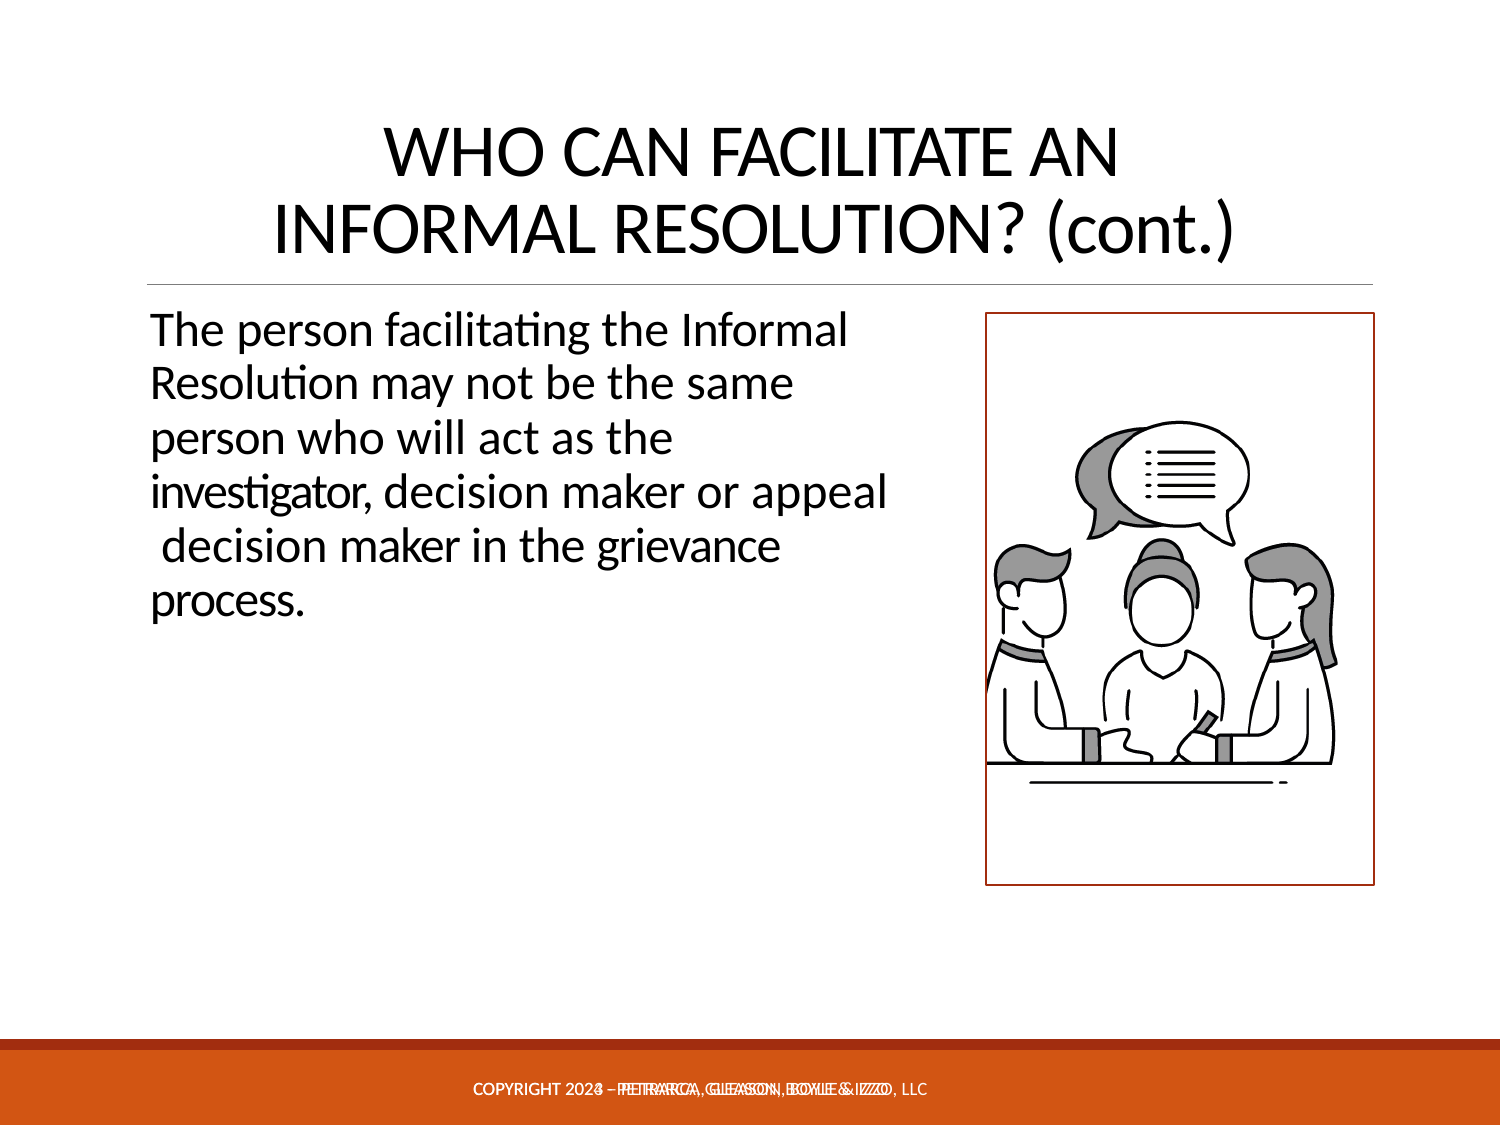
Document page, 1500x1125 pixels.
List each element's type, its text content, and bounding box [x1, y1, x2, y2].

title WHO CAN FACILITATE AN INFORMAL RESOLUTION? (cont.) [73, 98, 1427, 302]
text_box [984, 311, 1375, 886]
text_box The person facilitating the Informal Resolution may not be the same person who will act as the investigator, decision maker or appeal decision maker in the grievance process. [147, 293, 891, 626]
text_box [0, 1038, 1500, 1125]
